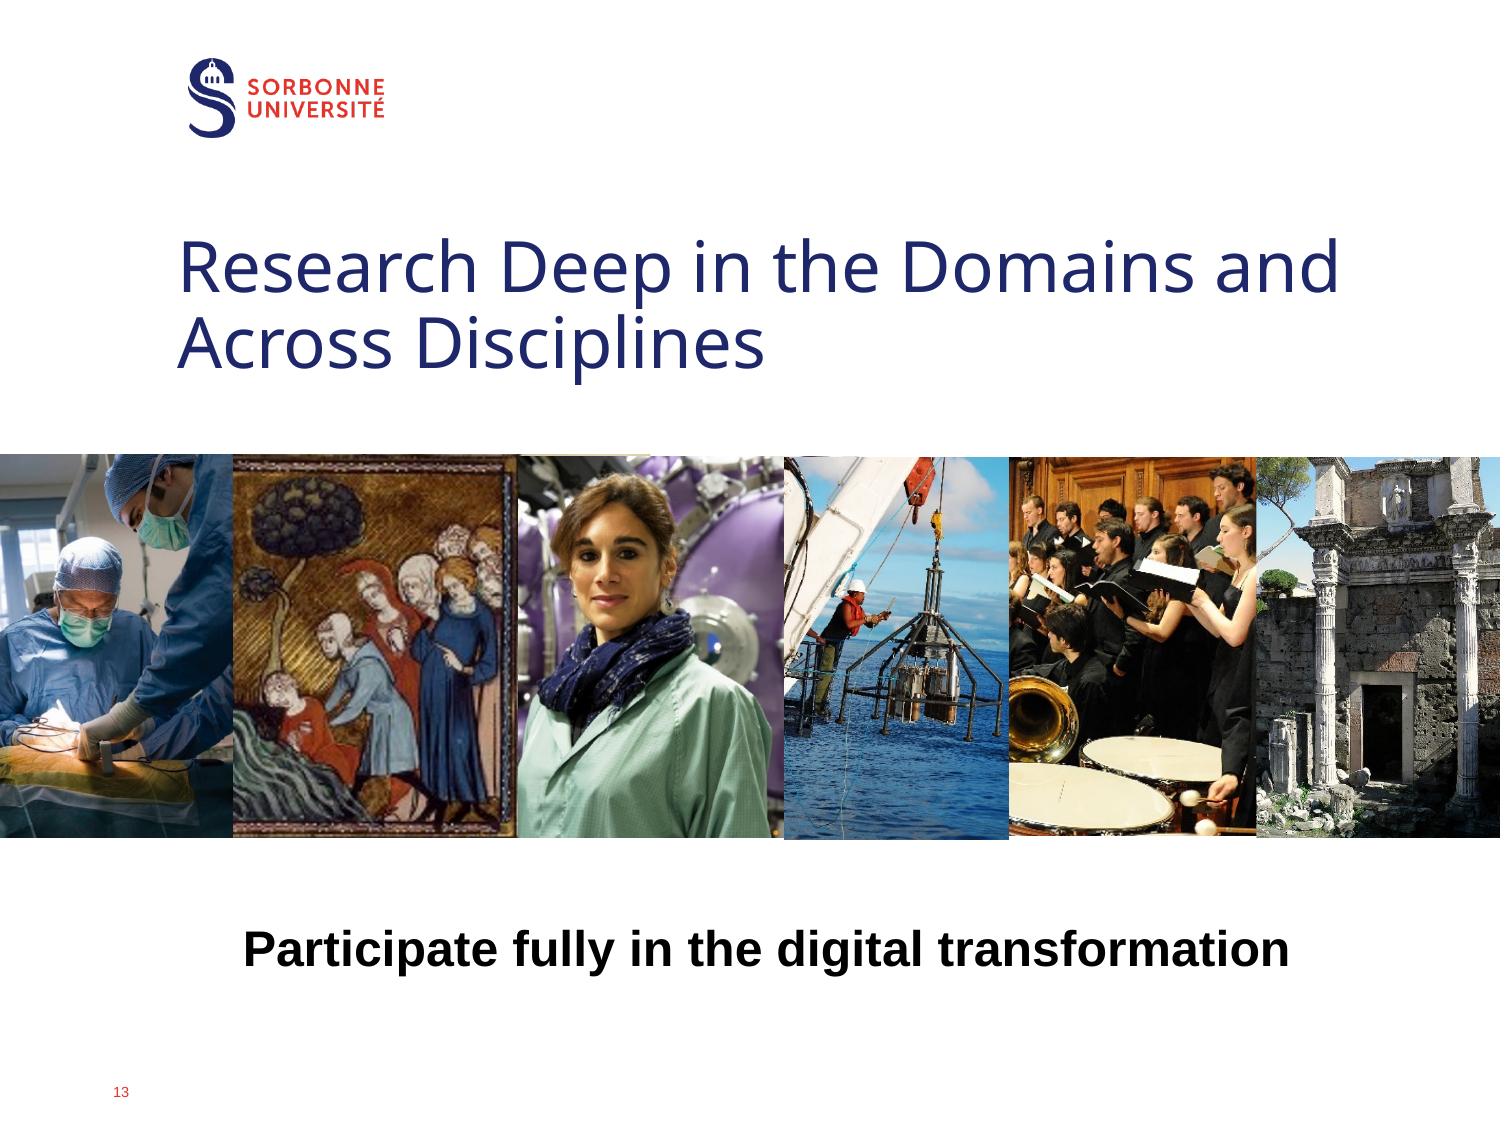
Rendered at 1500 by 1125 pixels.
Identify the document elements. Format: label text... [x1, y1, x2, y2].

picture [0, 453, 1500, 840]
title Research Deep in the Domains and Across Disciplines [171, 196, 1452, 384]
text_box Participate fully in the digital transformation [228, 897, 1375, 985]
picture [188, 58, 384, 138]
